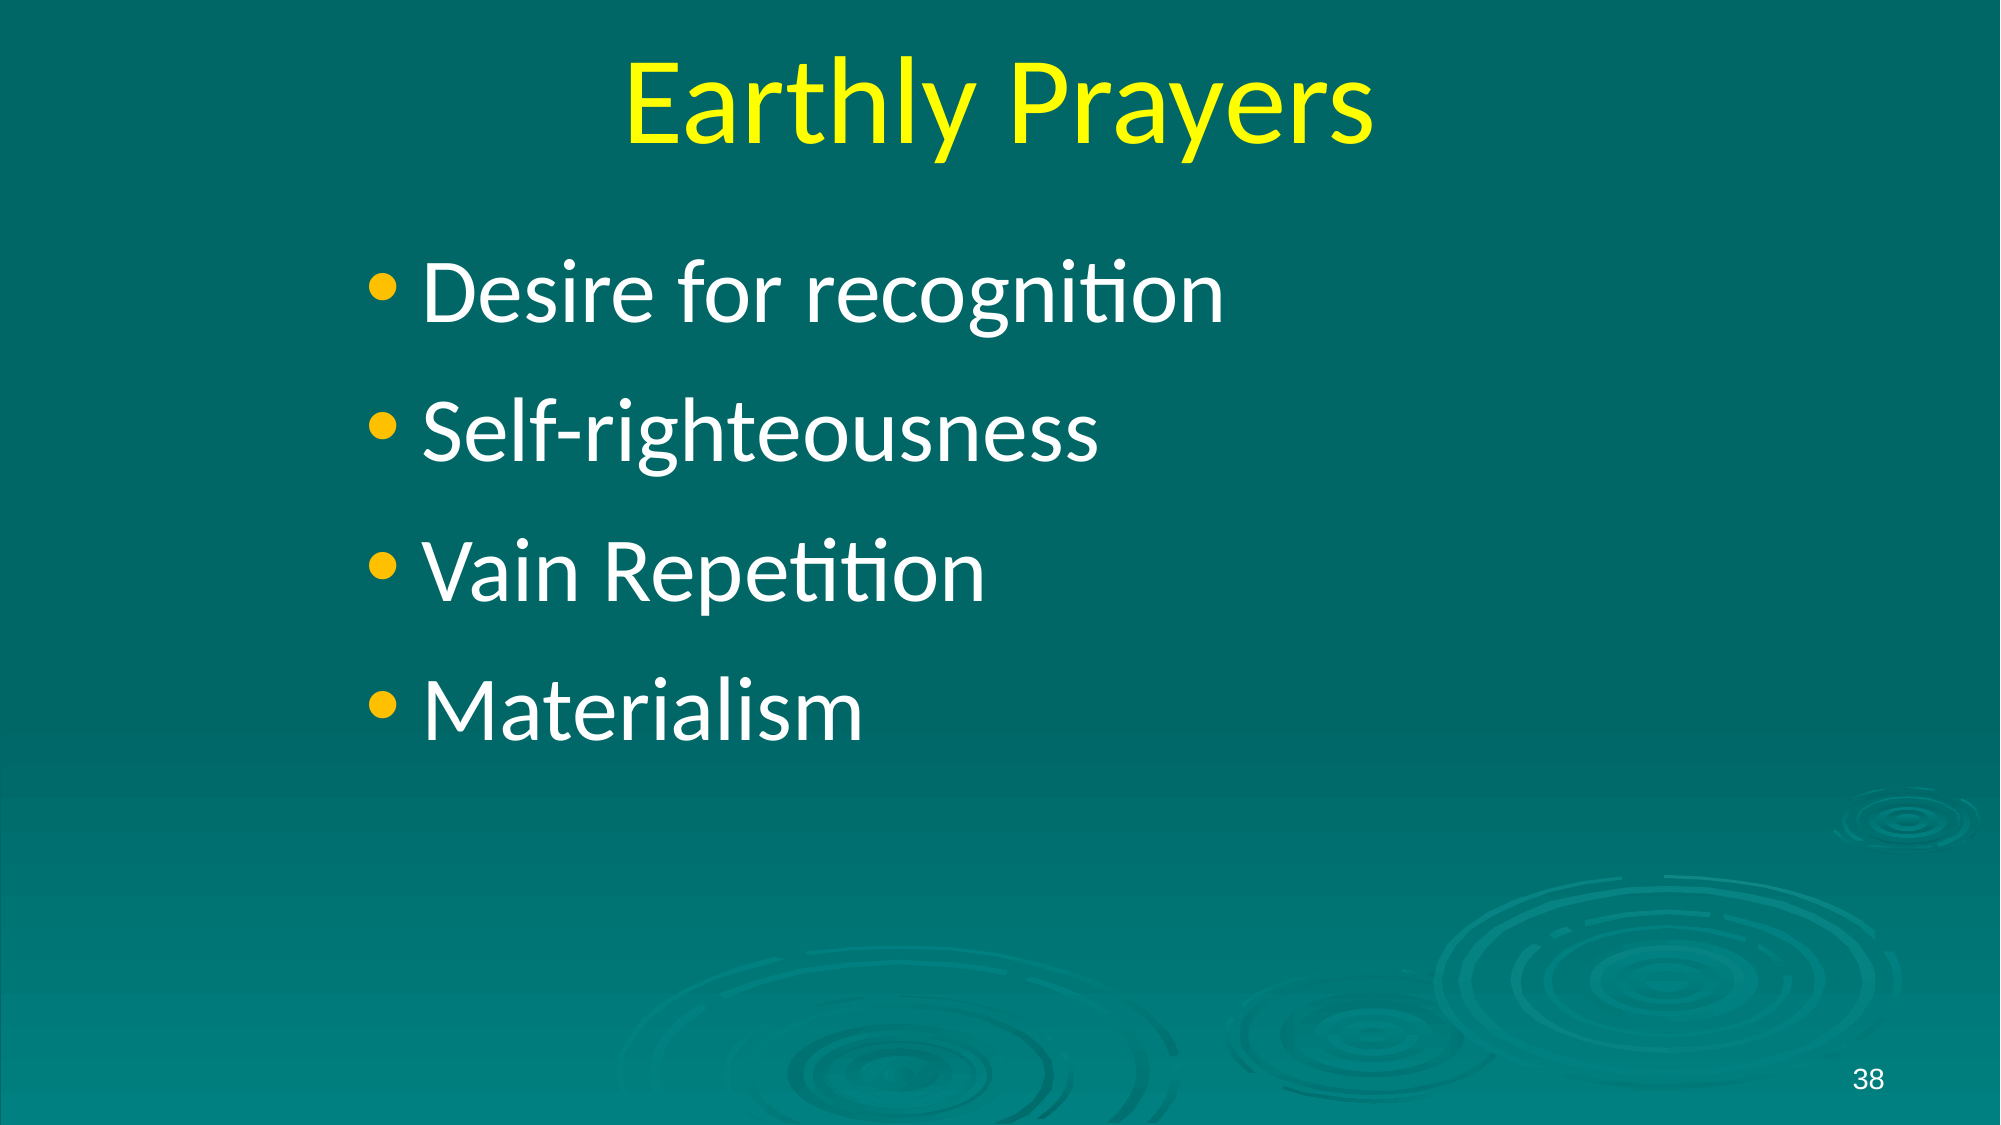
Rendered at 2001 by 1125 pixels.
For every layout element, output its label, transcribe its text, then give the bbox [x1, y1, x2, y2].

list Desire for recognition Self-righteousness Vain Repetition Materialism [349, 212, 1663, 826]
title Earthly Prayers [299, 0, 1701, 188]
slide_number 38 [1433, 1024, 1901, 1103]
